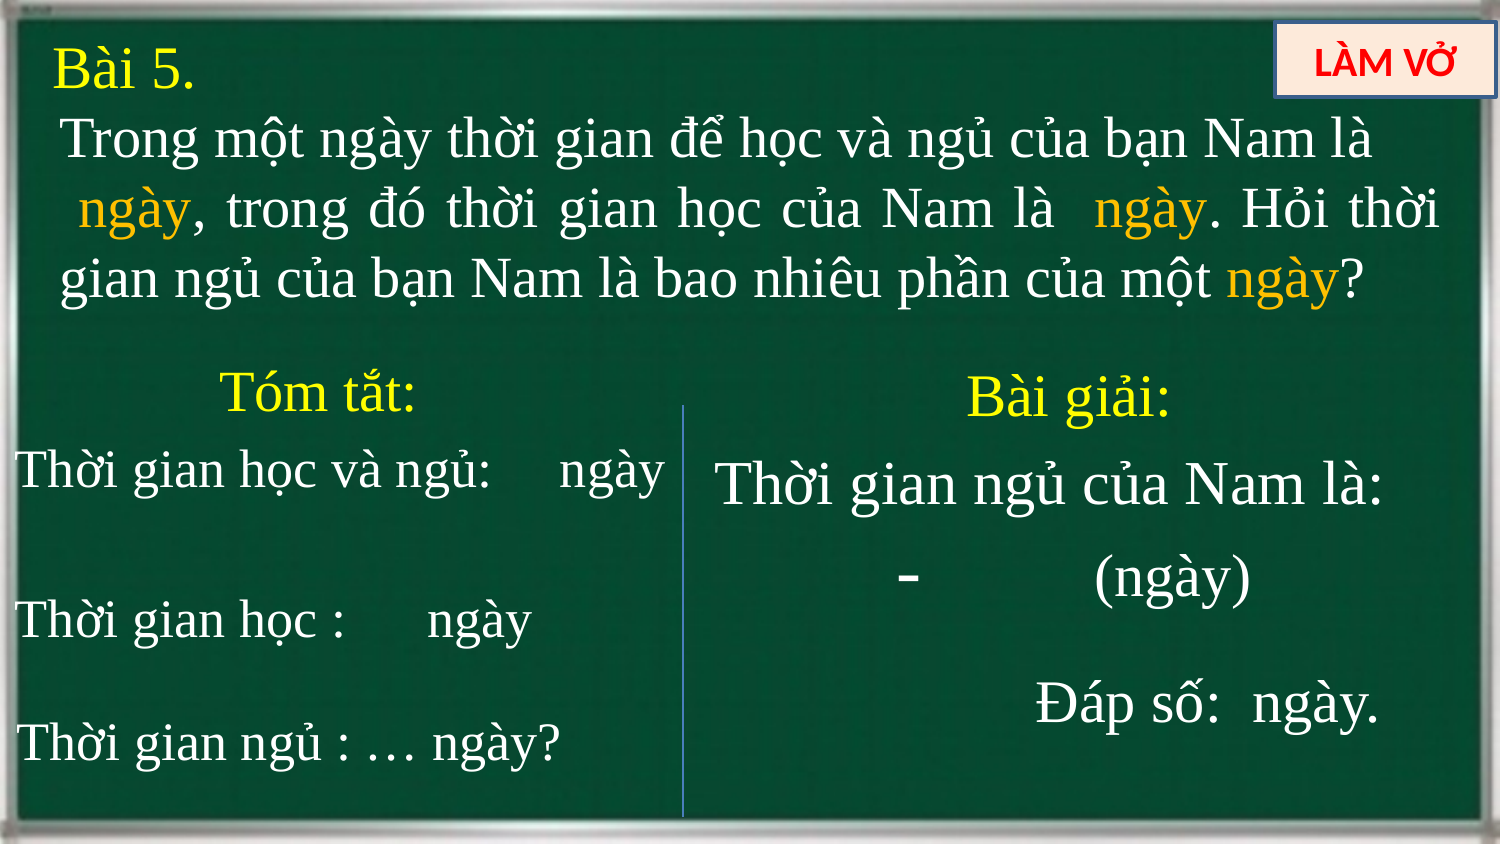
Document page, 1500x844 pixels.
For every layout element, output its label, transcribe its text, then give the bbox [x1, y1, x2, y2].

text_box Tóm tắt: [204, 346, 433, 425]
text_box Thời gian học và ngủ: ngày [0, 425, 678, 571]
text_box Thời gian học : ngày [0, 575, 575, 656]
text_box Thời gian ngủ của Nam là: [699, 434, 1500, 524]
text_box Thời gian ngủ : … ngày? [1, 699, 613, 779]
text_box Bài giải: [951, 349, 1188, 434]
text_box LÀM VỞ [1273, 20, 1498, 99]
text_box Bài 5. [37, 21, 658, 109]
picture [0, 0, 1500, 844]
